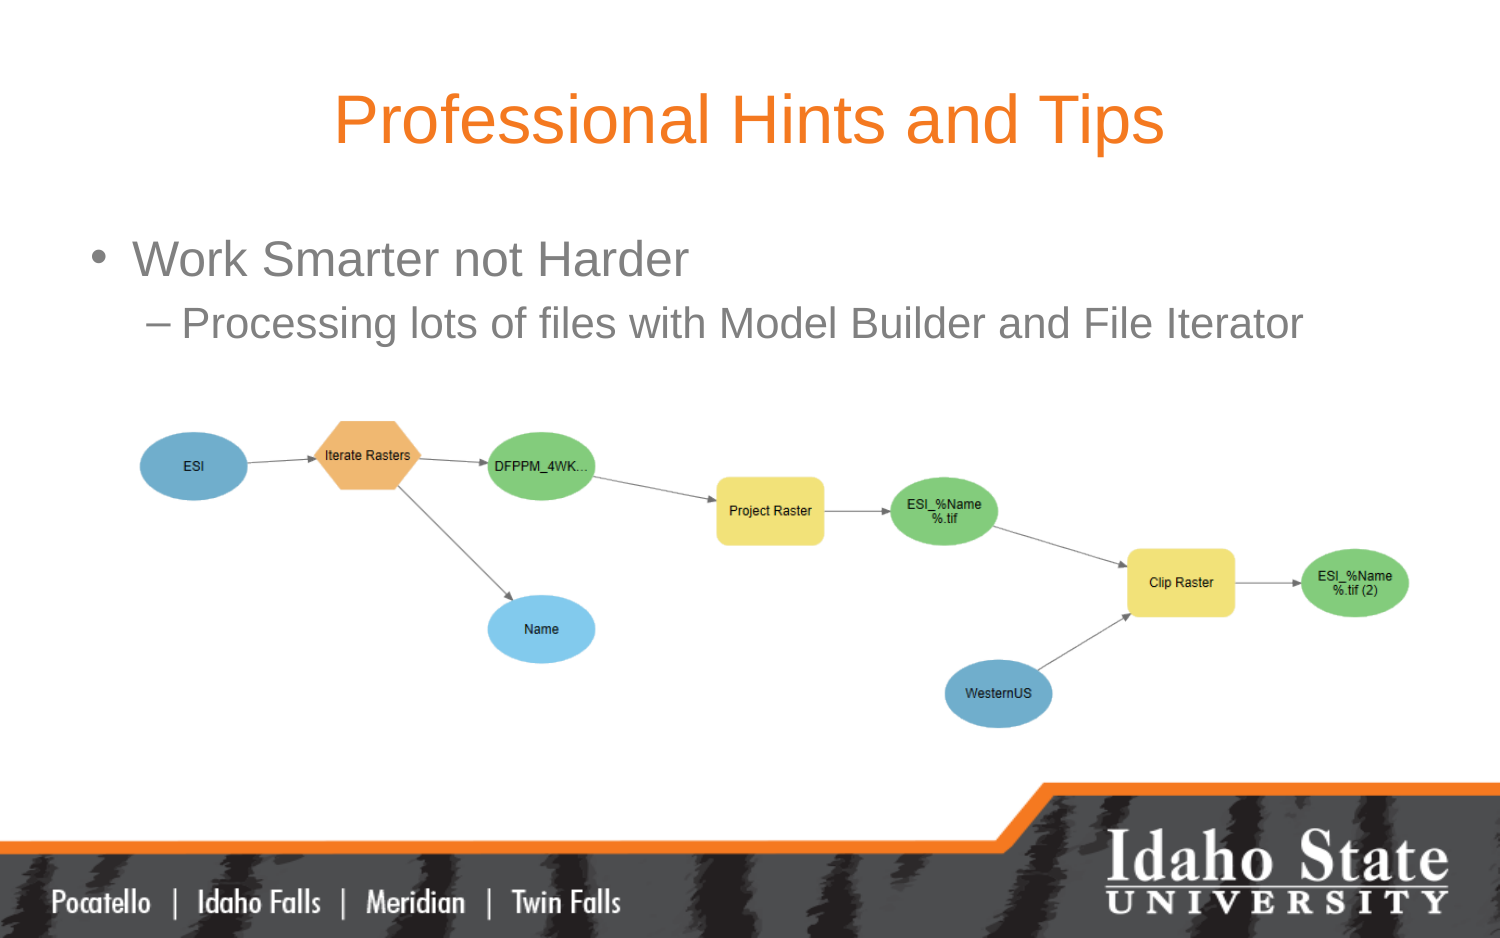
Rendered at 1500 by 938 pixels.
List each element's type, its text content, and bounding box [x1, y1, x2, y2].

list Work Smarter not Harder Processing lots of files with Model Builder and File Iterator [74, 218, 1426, 838]
title Professional Hints and Tips [74, 37, 1426, 195]
picture [0, 0, 1500, 938]
